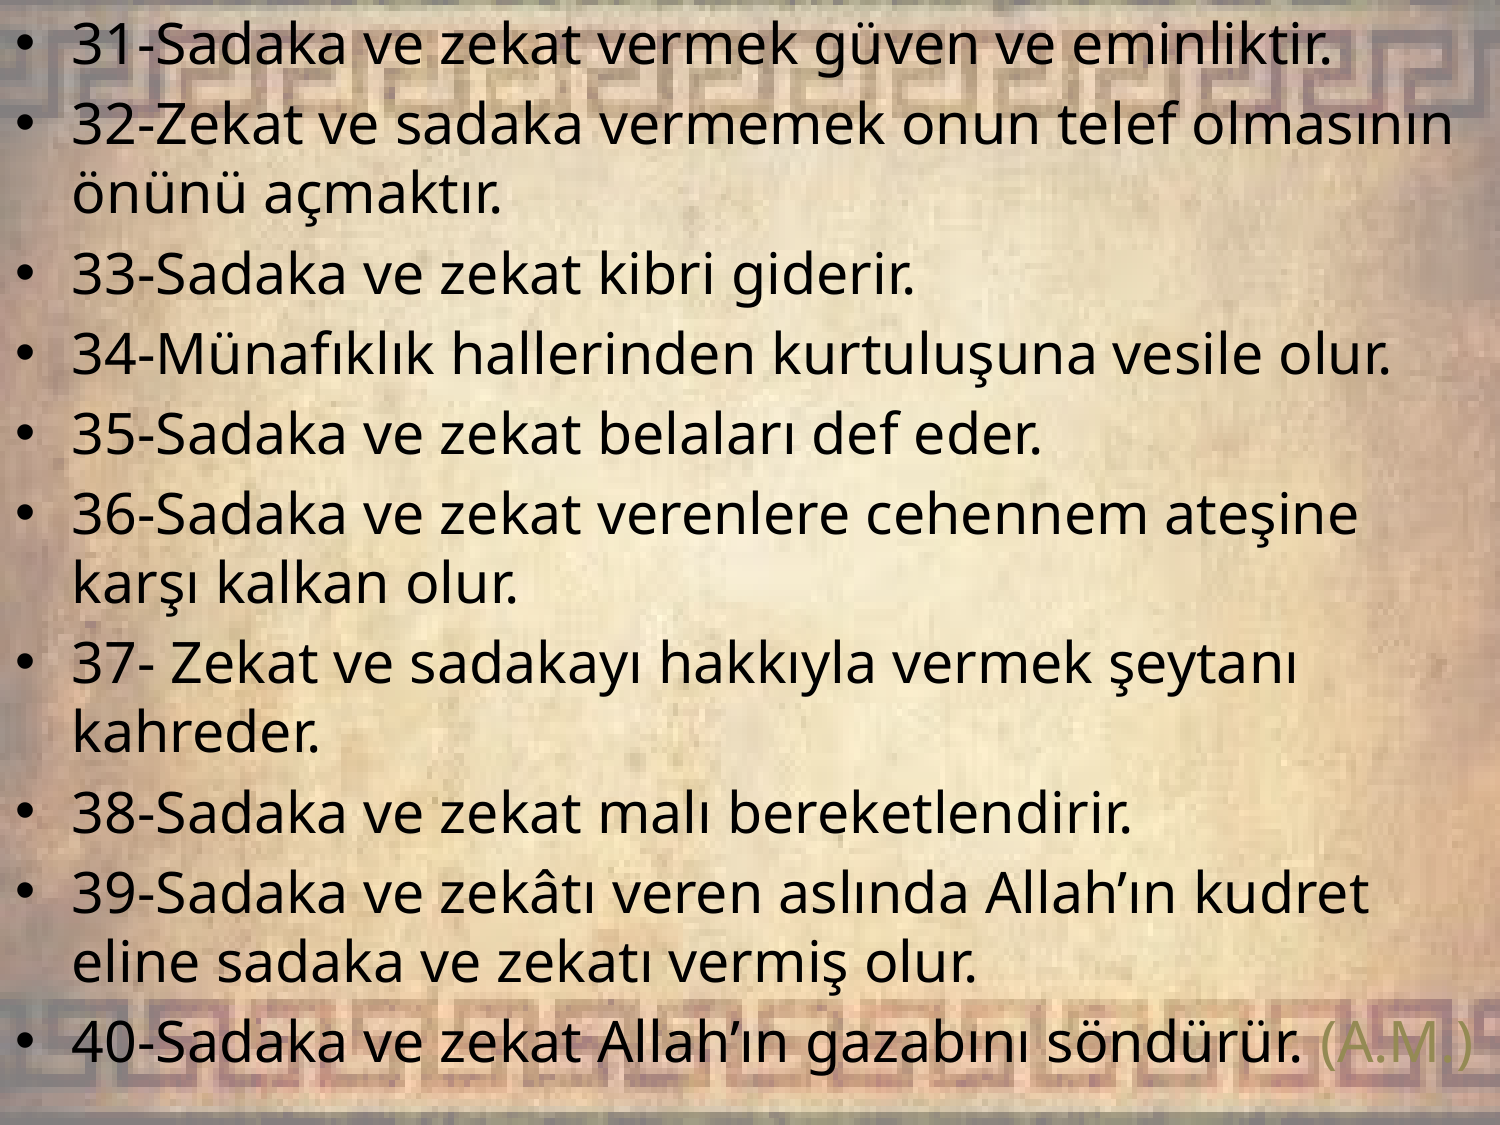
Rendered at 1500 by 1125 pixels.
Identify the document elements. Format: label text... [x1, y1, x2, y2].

list 31-Sadaka ve zekat vermek güven ve eminliktir. 32-Zekat ve sadaka vermemek onun telef olmasının önünü açmaktır. 33-Sadaka ve zekat kibri giderir. 34-Münafıklık hallerinden kurtuluşuna vesile olur. 35-Sadaka ve zekat belaları def eder. 36-Sadaka ve zekat verenlere cehennem ateşine karşı kalkan olur. 37- Zekat ve sadakayı hakkıyla vermek şeytanı kahreder. 38-Sadaka ve zekat malı bereketlendirir. 39-Sadaka ve zekâtı veren aslında Allah’ın kudret eline sadaka ve zekatı vermiş olur. 40-Sadaka ve zekat Allah’ın gazabını söndürür. (A.M.) [0, 0, 1500, 1125]
